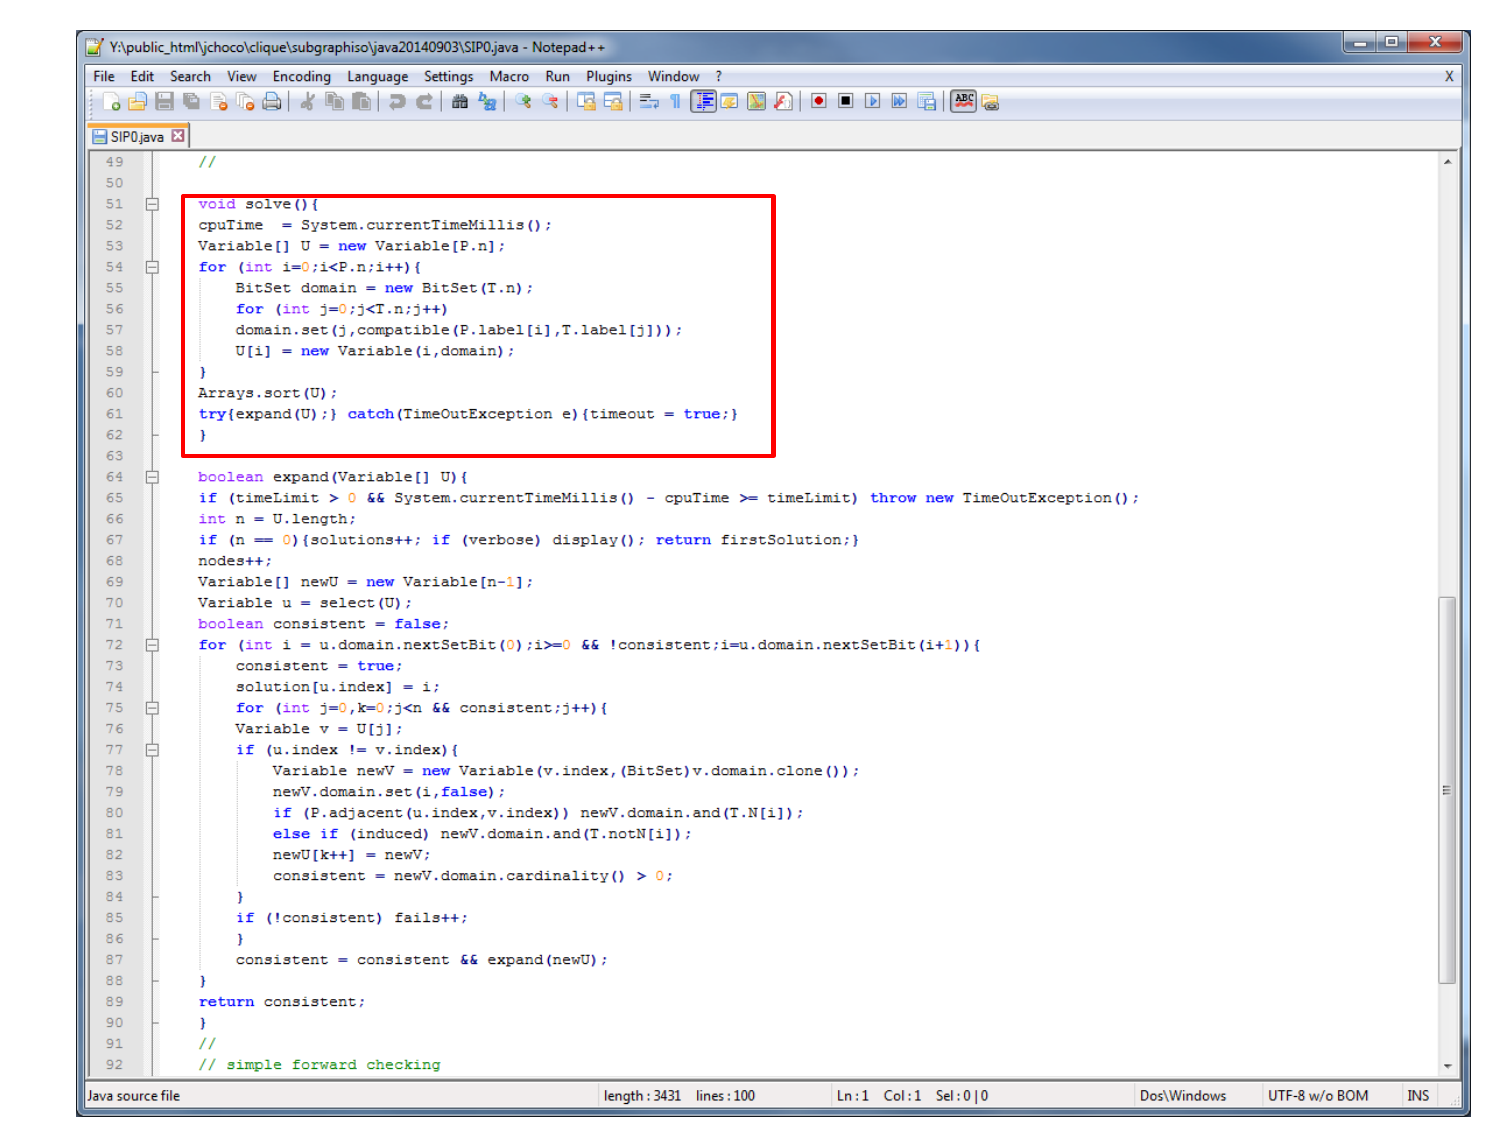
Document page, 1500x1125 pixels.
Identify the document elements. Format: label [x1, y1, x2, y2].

picture [76, 30, 1471, 1117]
